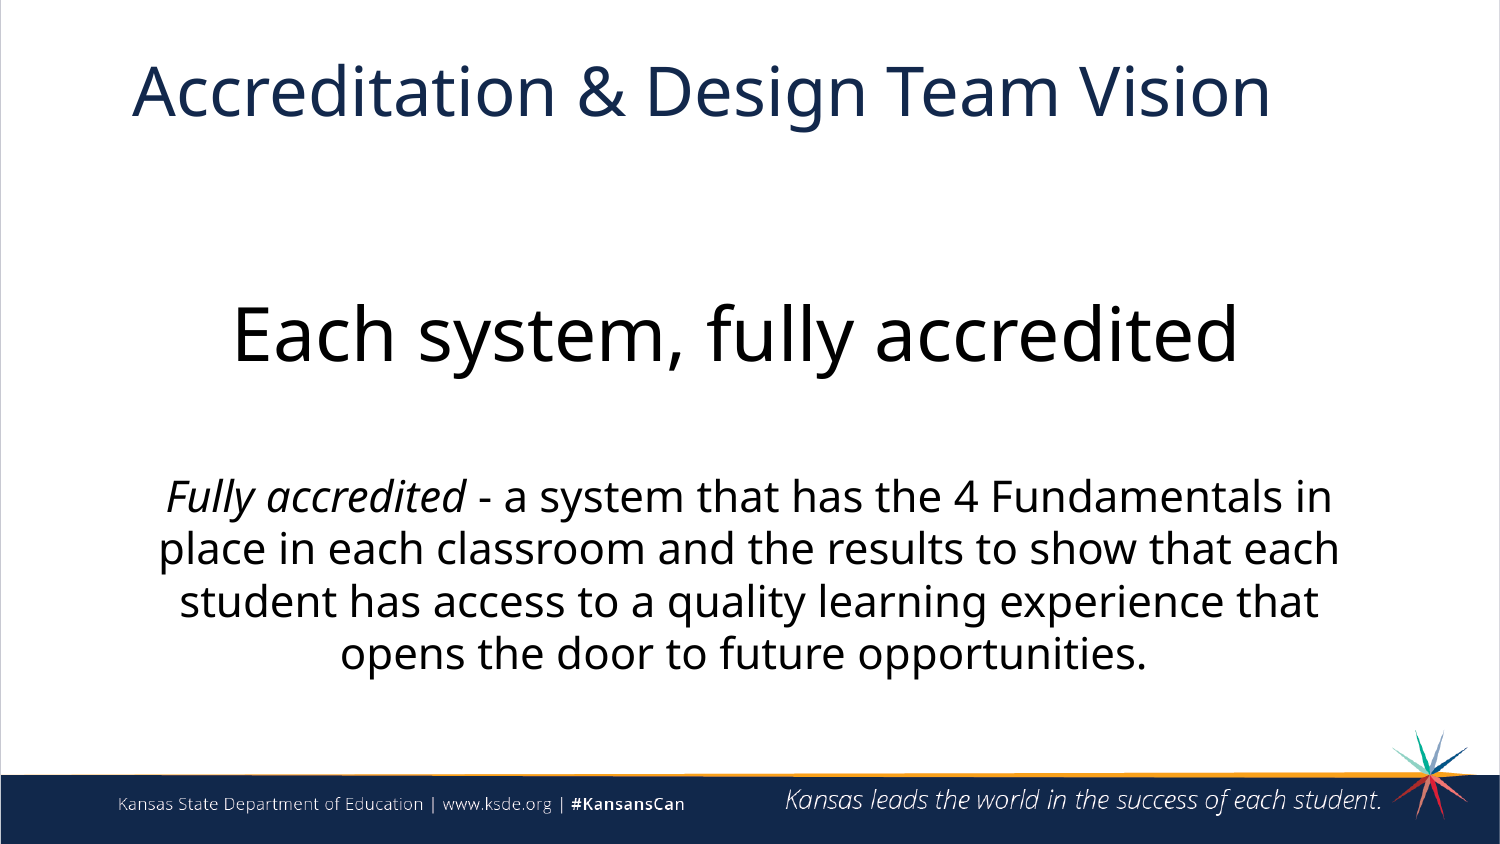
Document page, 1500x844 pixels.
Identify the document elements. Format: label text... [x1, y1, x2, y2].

text_box Fully accredited - a system that has the 4 Fundamentals in place in each classroom and the results to show that each student has access to a quality learning experience that opens the door to future opportunities. [103, 457, 1397, 554]
picture [0, 0, 1500, 844]
title Accreditation & Design Team Vision [121, 29, 1352, 153]
list Each system, fully accredited [89, 179, 1384, 738]
